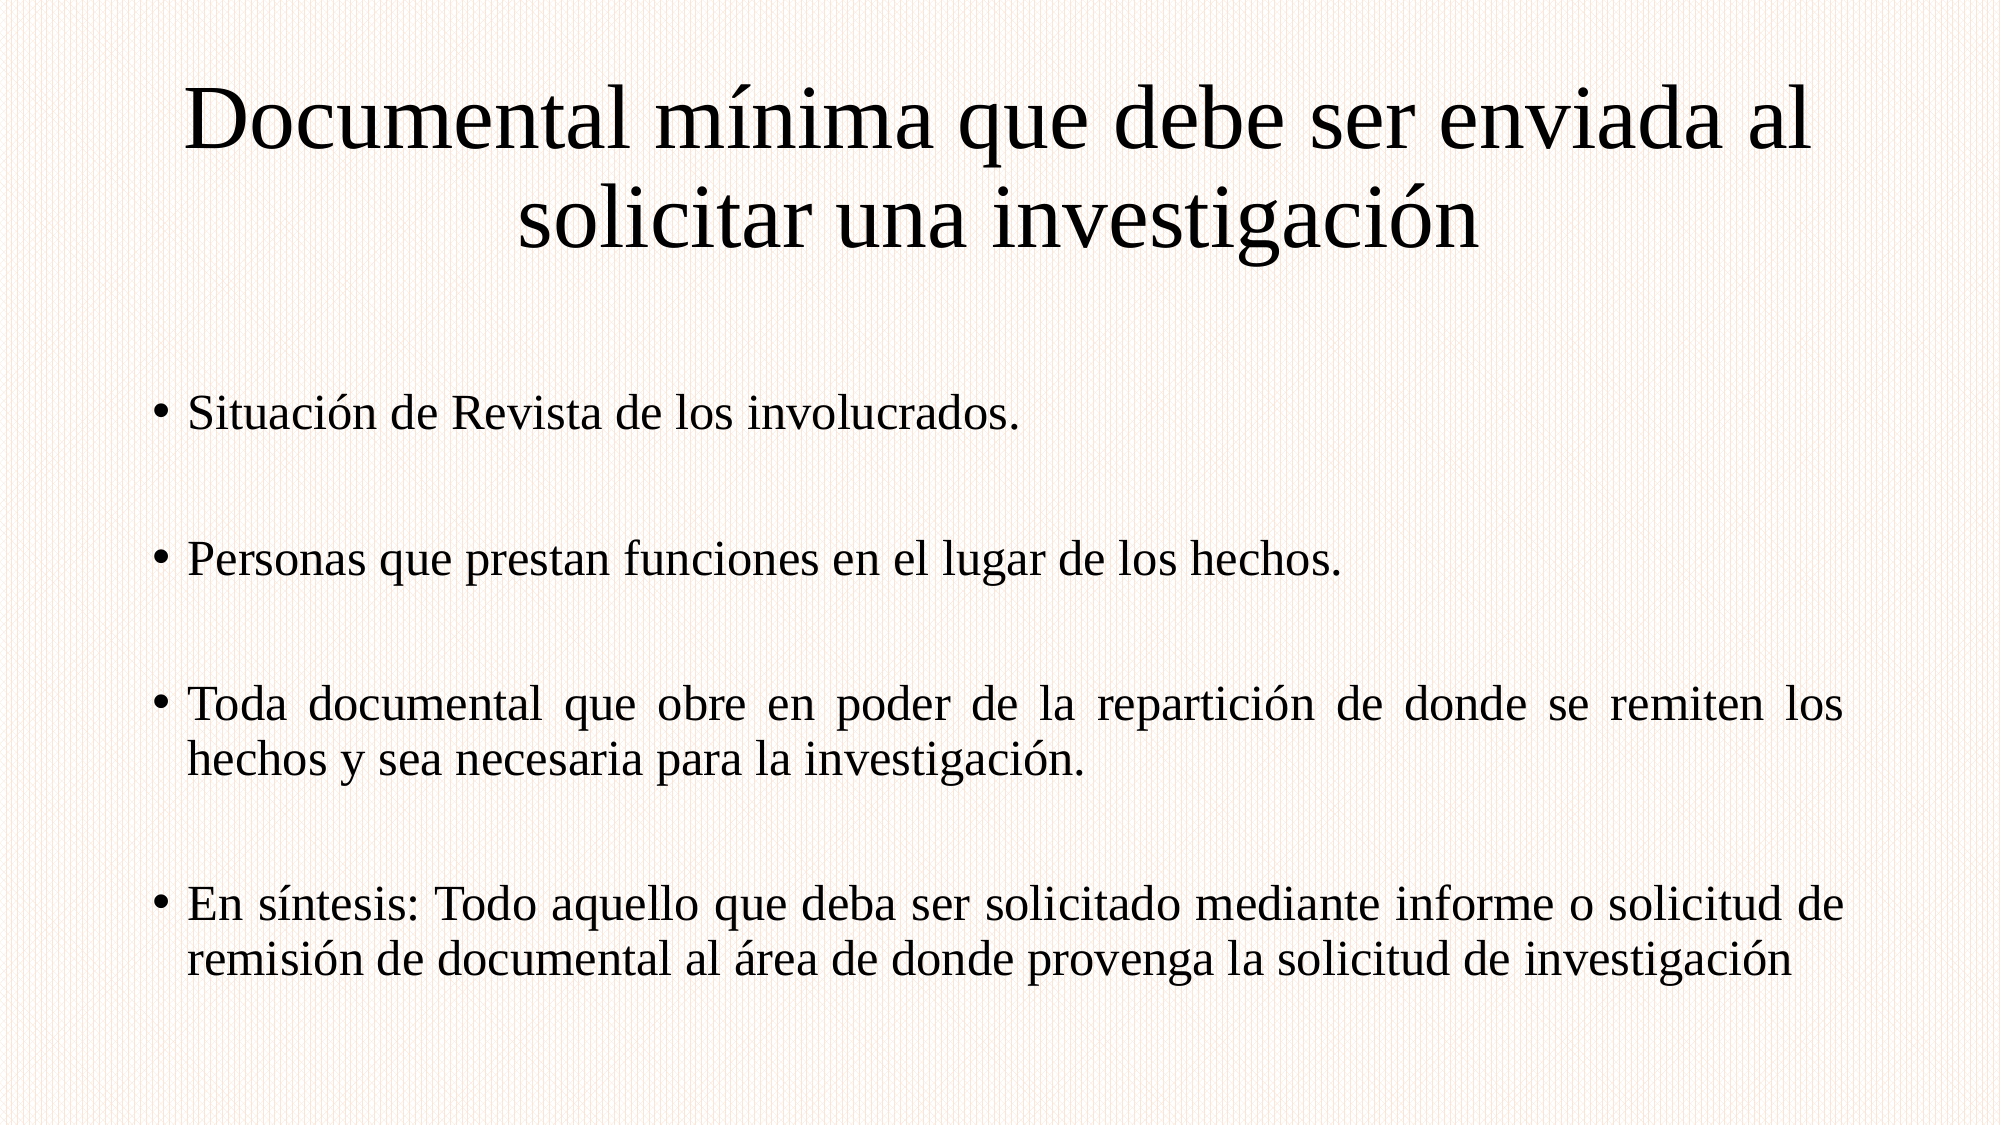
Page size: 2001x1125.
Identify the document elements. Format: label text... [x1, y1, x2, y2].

title Documental mínima que debe ser enviada al solicitar una investigación [137, 59, 1863, 278]
list Situación de Revista de los involucrados. Personas que prestan funciones en el lugar de los hechos. Toda documental que obre en poder de la repartición de donde se remiten los hechos y sea necesaria para la investigación. En síntesis: Todo aquello que deba ser solicitado mediante informe o solicitud de remisión de documental al área de donde provenga la solicitud de investigación [137, 299, 1863, 1014]
